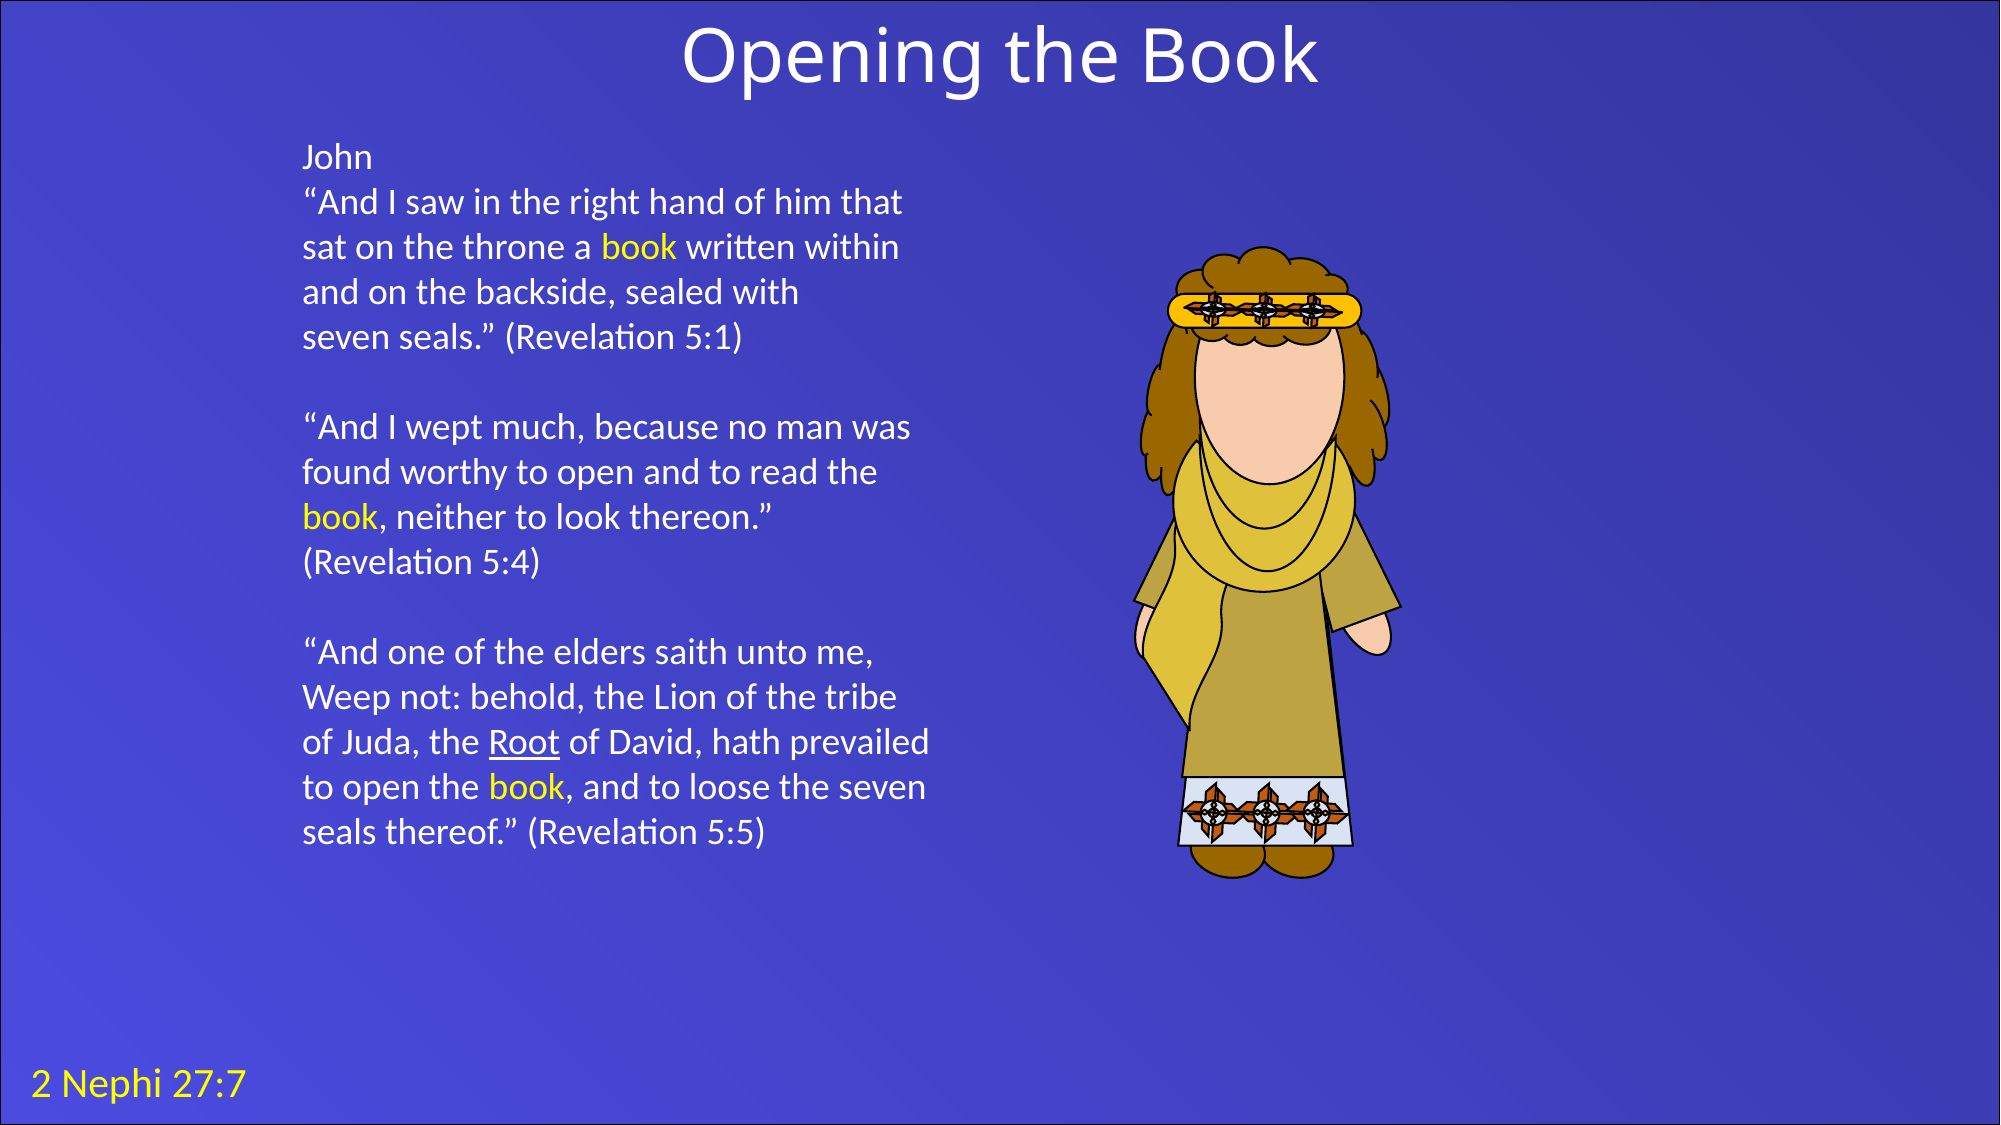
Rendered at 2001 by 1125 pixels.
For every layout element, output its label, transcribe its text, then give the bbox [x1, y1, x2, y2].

text_box 2 Nephi 27:7 [15, 1048, 1516, 1114]
text_box Opening the Book [275, 0, 1725, 105]
text_box John “And I saw in the right hand of him that sat on the throne a book written within and on the backside, sealed with seven seals.” (Revelation 5:1) “And I wept much, because no man was found worthy to open and to read the book, neither to look thereon.” (Revelation 5:4) “And one of the elders saith unto me, Weep not: behold, the Lion of the tribe of Juda, the Root of David, hath prevailed to open the book, and to loose the seven seals thereof.” (Revelation 5:5) [287, 124, 950, 860]
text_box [1139, 247, 1389, 878]
text_box [0, 0, 2000, 1125]
